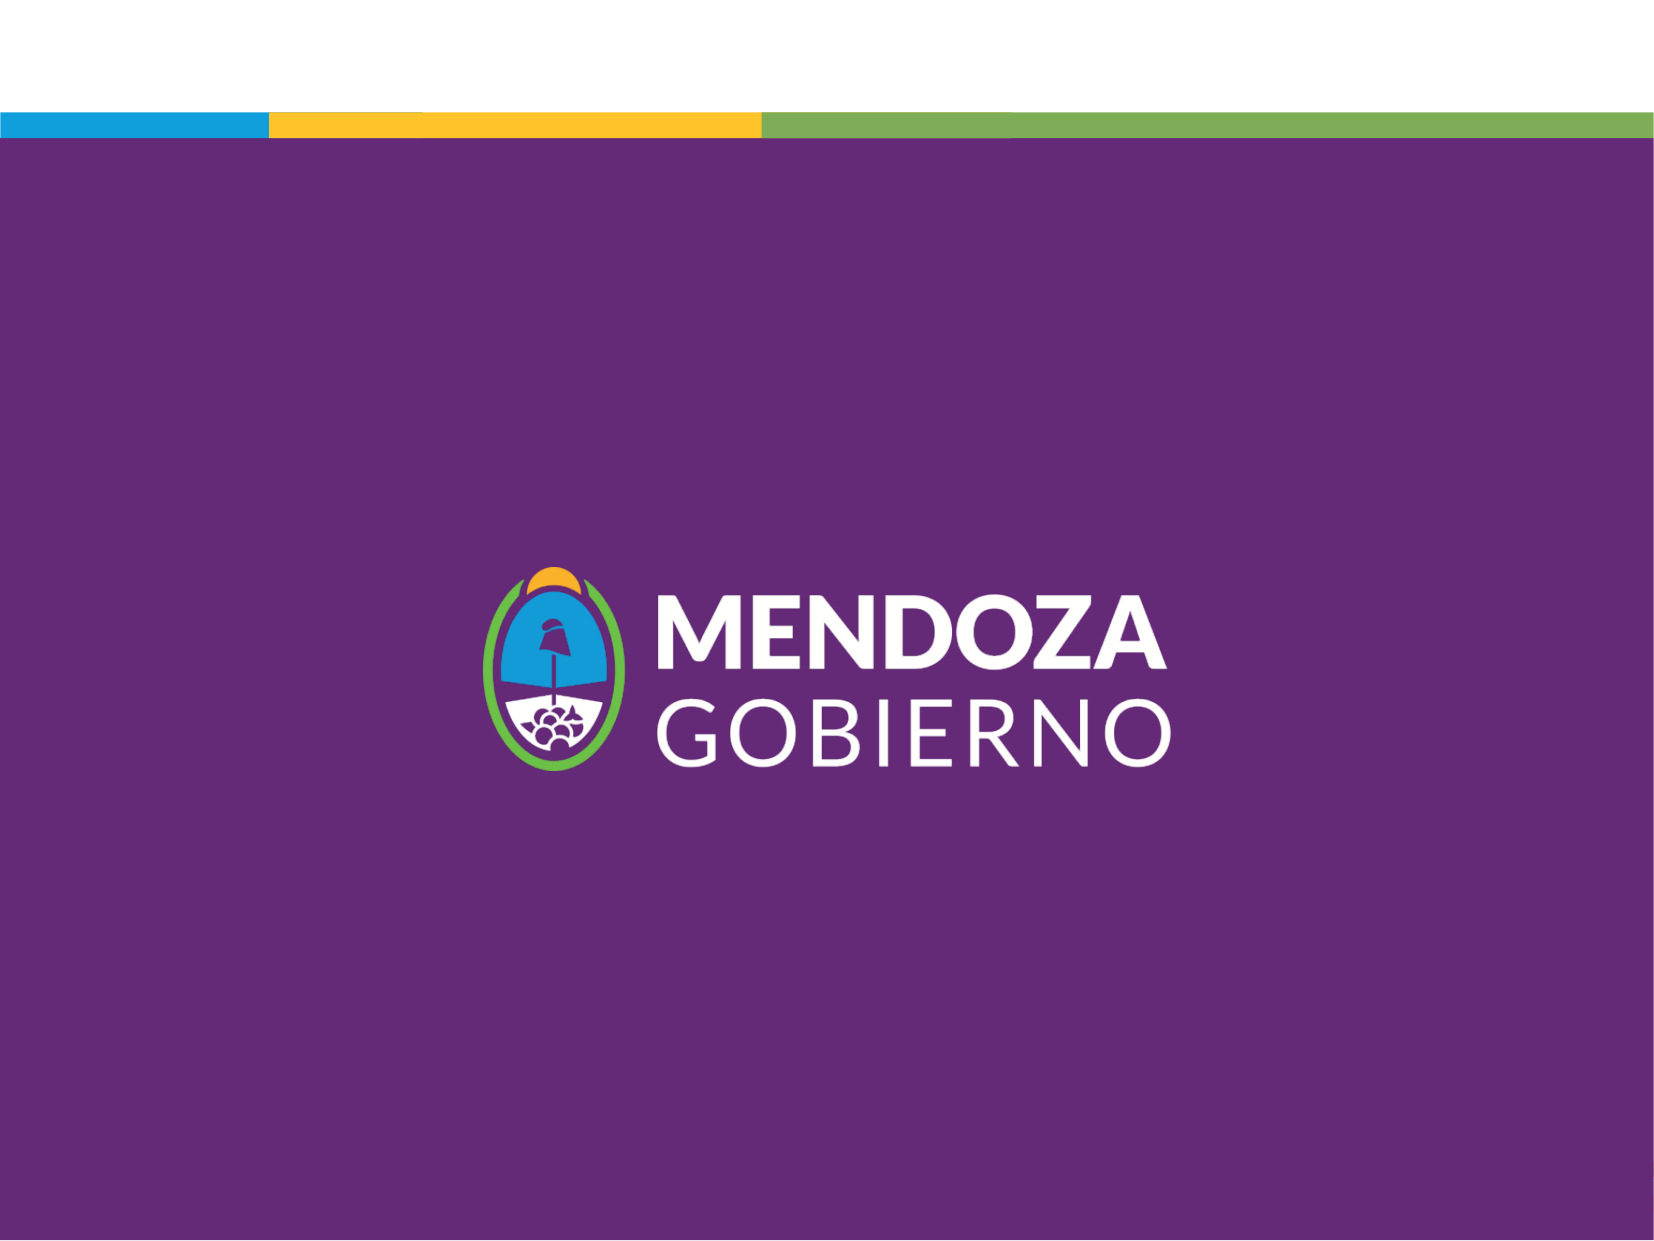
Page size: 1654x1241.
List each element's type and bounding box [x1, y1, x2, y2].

text_box [269, 112, 761, 139]
text_box [761, 112, 1654, 139]
text_box [0, 139, 1654, 1241]
picture [482, 567, 1171, 771]
text_box [0, 112, 269, 139]
